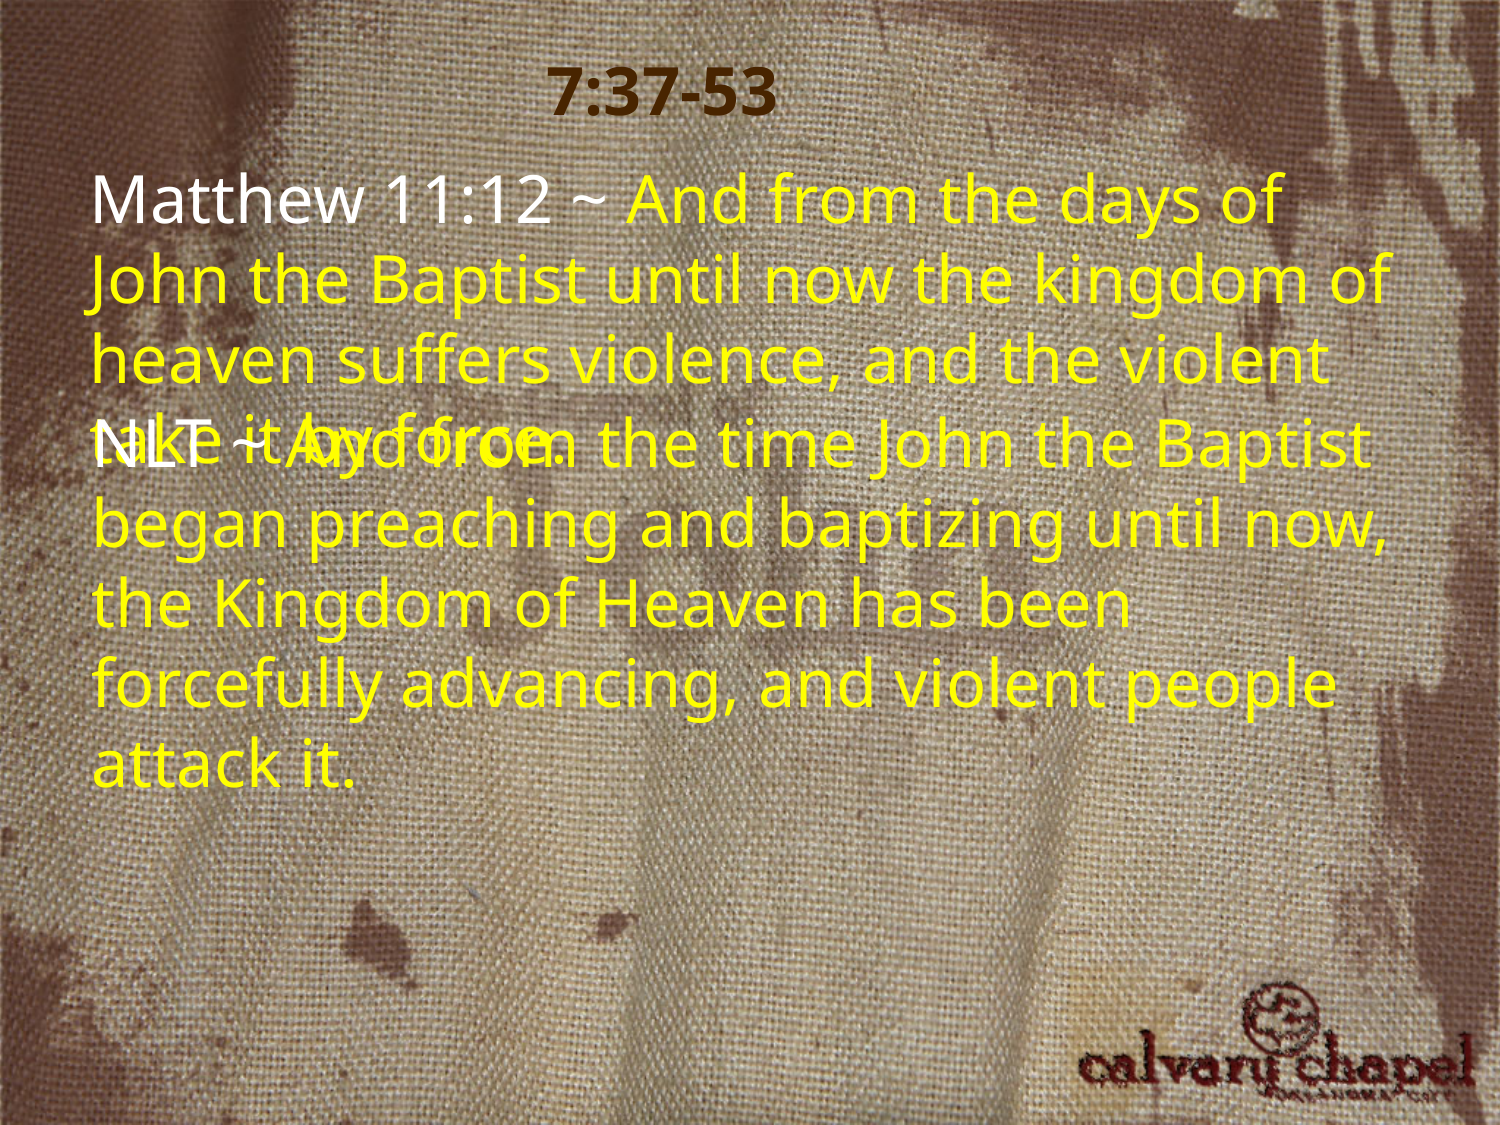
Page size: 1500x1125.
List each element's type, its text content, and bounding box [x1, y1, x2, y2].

text_box 7:37-53 [312, 41, 1013, 137]
picture [0, 0, 1500, 1125]
text_box Matthew 11:12 ~ And from the days of John the Baptist until now the kingdom of heaven suffers violence, and the violent take it by force. [74, 149, 1425, 485]
text_box NLT ~ And from the time John the Baptist began preaching and baptizing until now, the Kingdom of Heaven has been forcefully advancing, and violent people attack it. [76, 393, 1427, 808]
